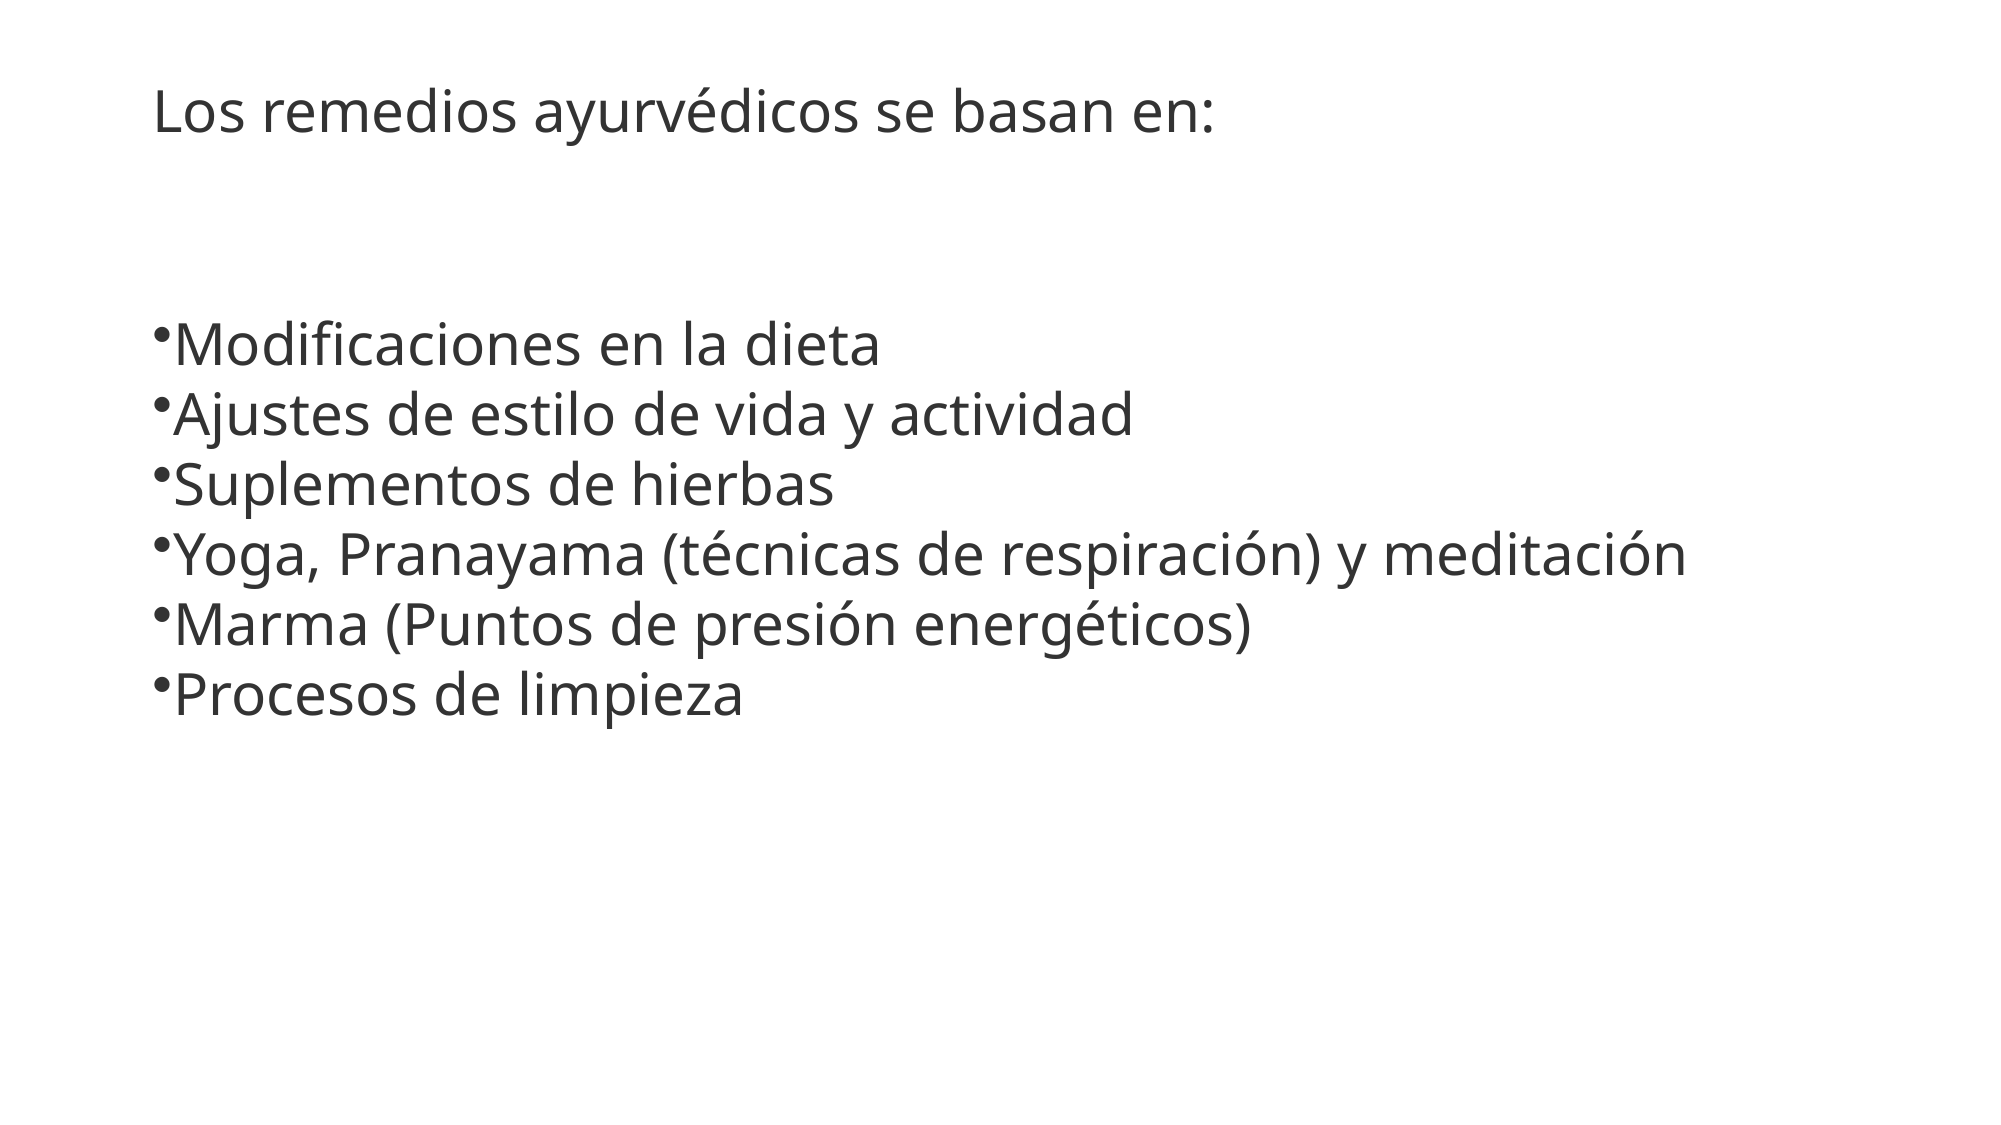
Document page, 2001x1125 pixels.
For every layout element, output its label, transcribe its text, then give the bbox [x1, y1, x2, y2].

title Los remedios ayurvédicos se basan en: [137, 59, 1863, 278]
list Modificaciones en la dieta Ajustes de estilo de vida y actividad Suplementos de hierbas Yoga, Pranayama (técnicas de respiración) y meditación Marma (Puntos de presión energéticos) Procesos de limpieza [137, 299, 1863, 1014]
